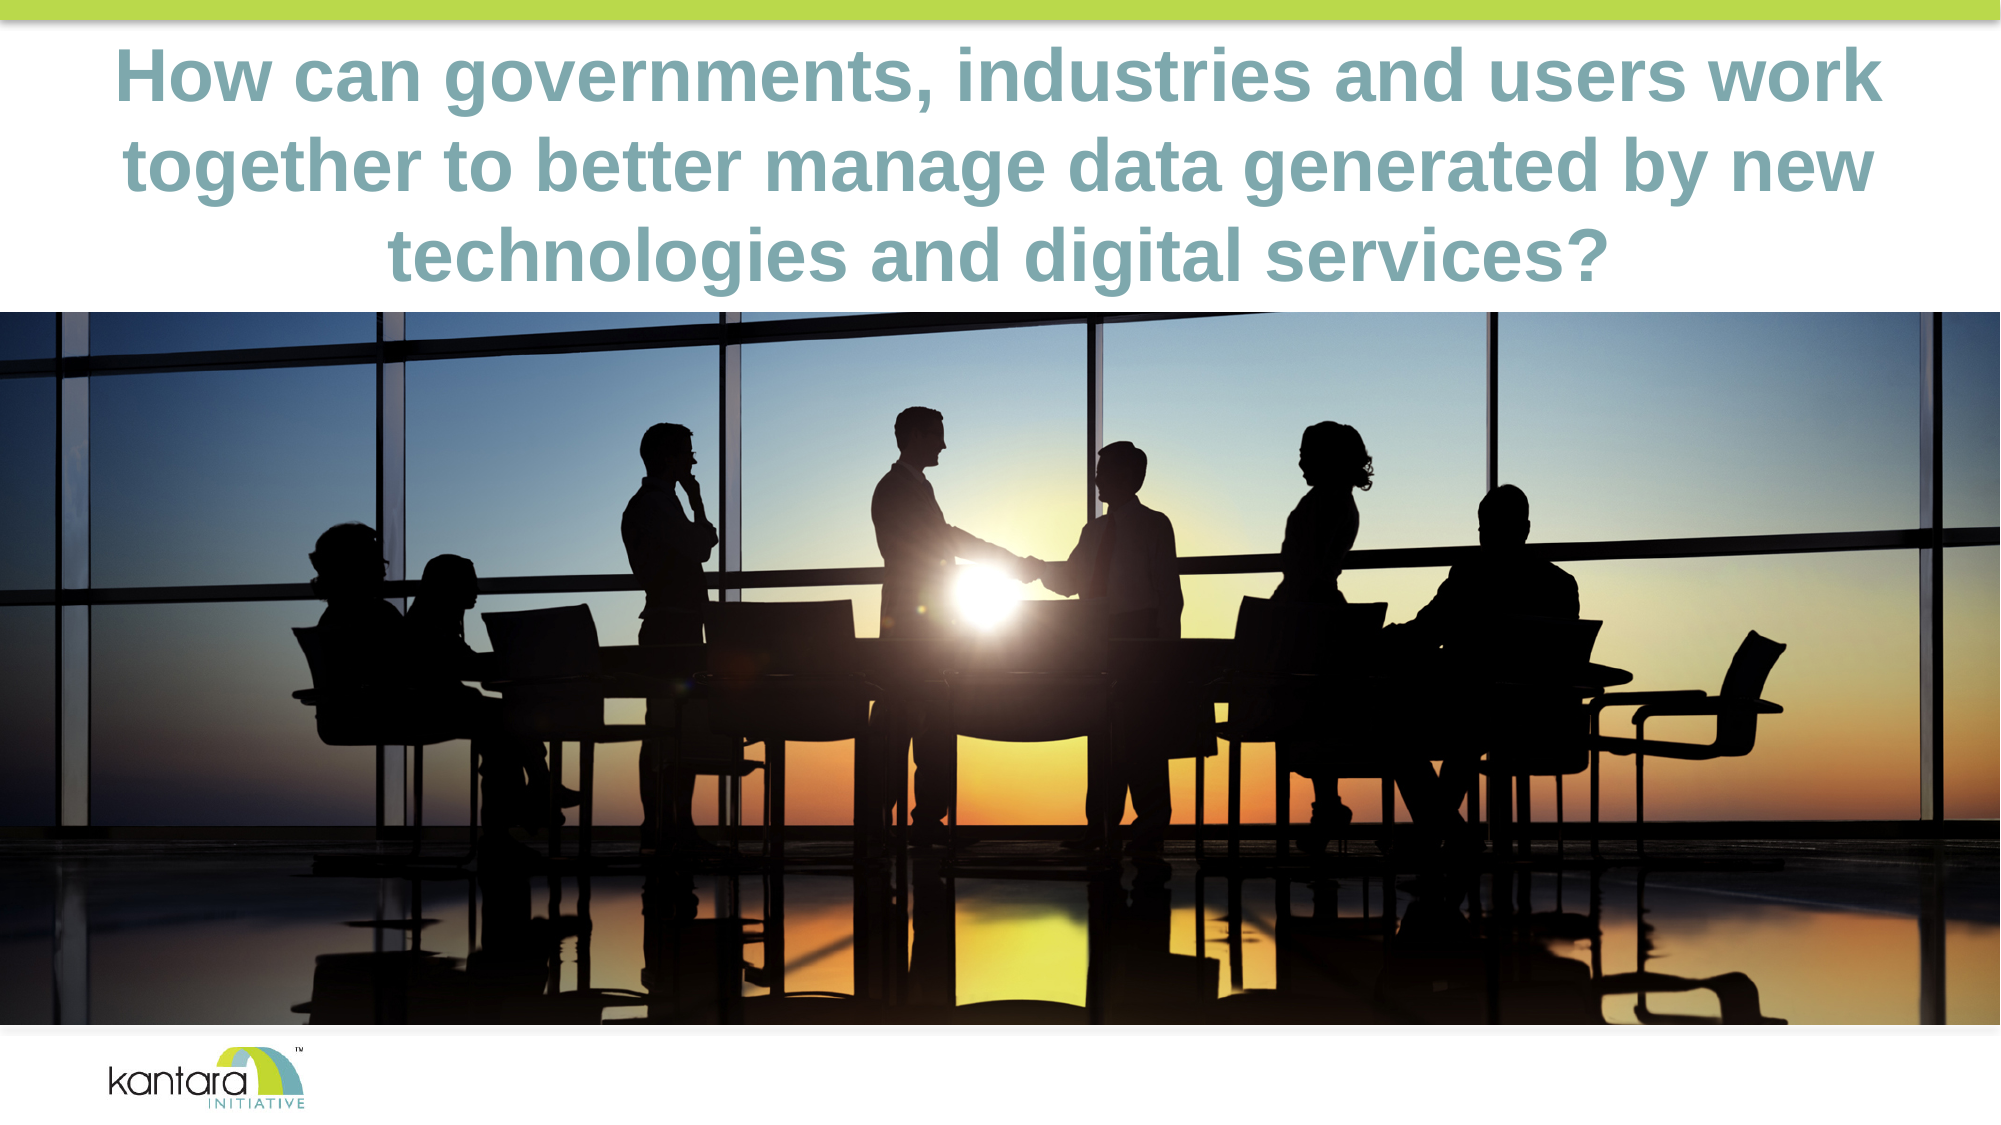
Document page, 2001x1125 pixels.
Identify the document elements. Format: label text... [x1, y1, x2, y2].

title How can governments, industries and users work together to better manage data generated by new technologies and digital services? [0, 75, 2000, 249]
picture [99, 1037, 313, 1120]
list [0, 312, 2000, 1026]
